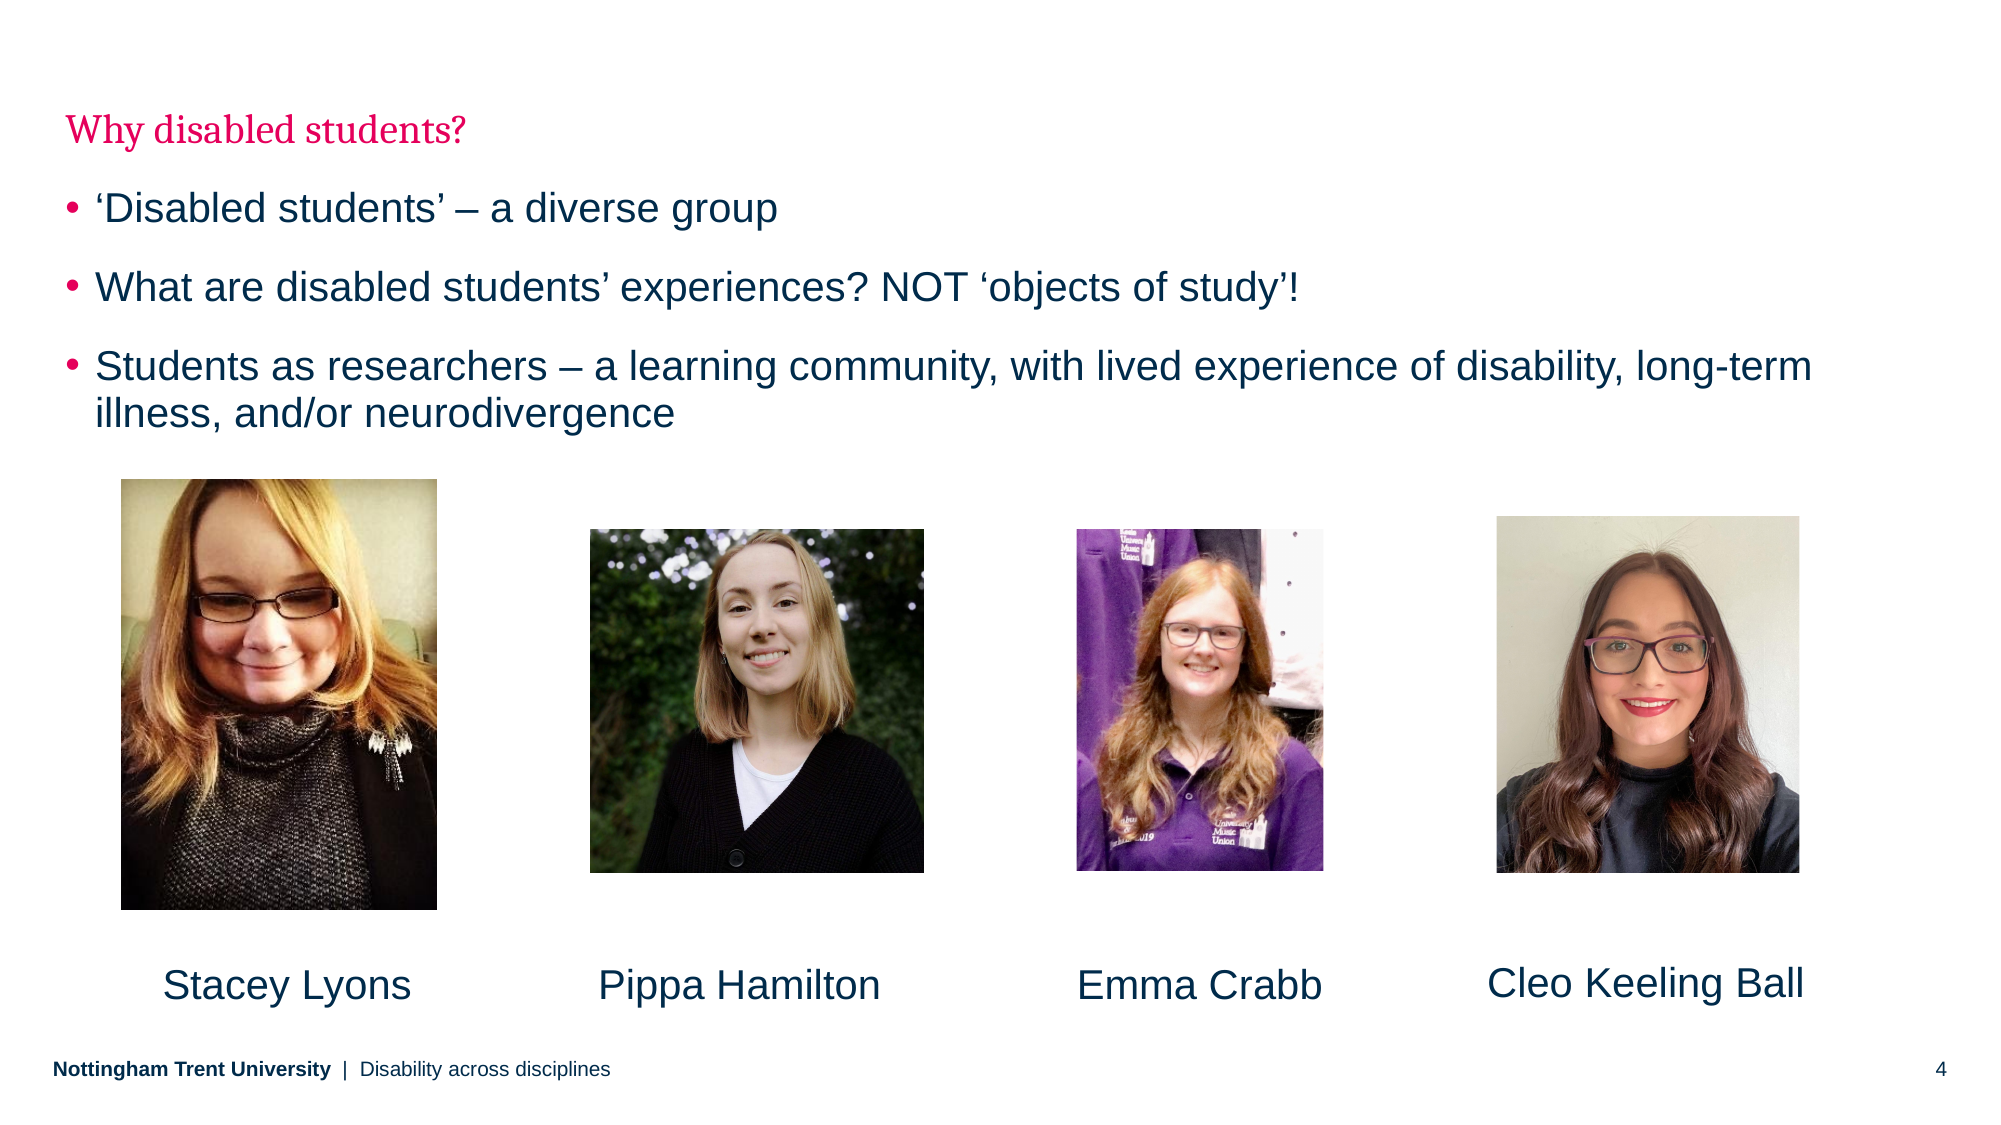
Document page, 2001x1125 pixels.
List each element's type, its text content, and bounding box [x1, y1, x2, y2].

text_box Emma Crabb [1050, 957, 1350, 1016]
picture [121, 479, 437, 910]
picture [1076, 529, 1324, 871]
footer Disability across disciplines [359, 1055, 939, 1092]
picture [1496, 516, 1800, 873]
list Why disabled students? ‘Disabled students’ – a diverse group What are disabled students’ experiences? NOT ‘objects of study’! Students as researchers – a learning community, with lived experience of disability, long-term illness, and/or neurodivergence [65, 105, 1851, 449]
text_box Stacey Lyons [137, 958, 437, 1016]
picture [589, 529, 924, 873]
slide_number 4 [1799, 1055, 1947, 1098]
text_box Cleo Keeling Ball [1476, 955, 1816, 1014]
text_box Pippa Hamilton [590, 957, 890, 1016]
